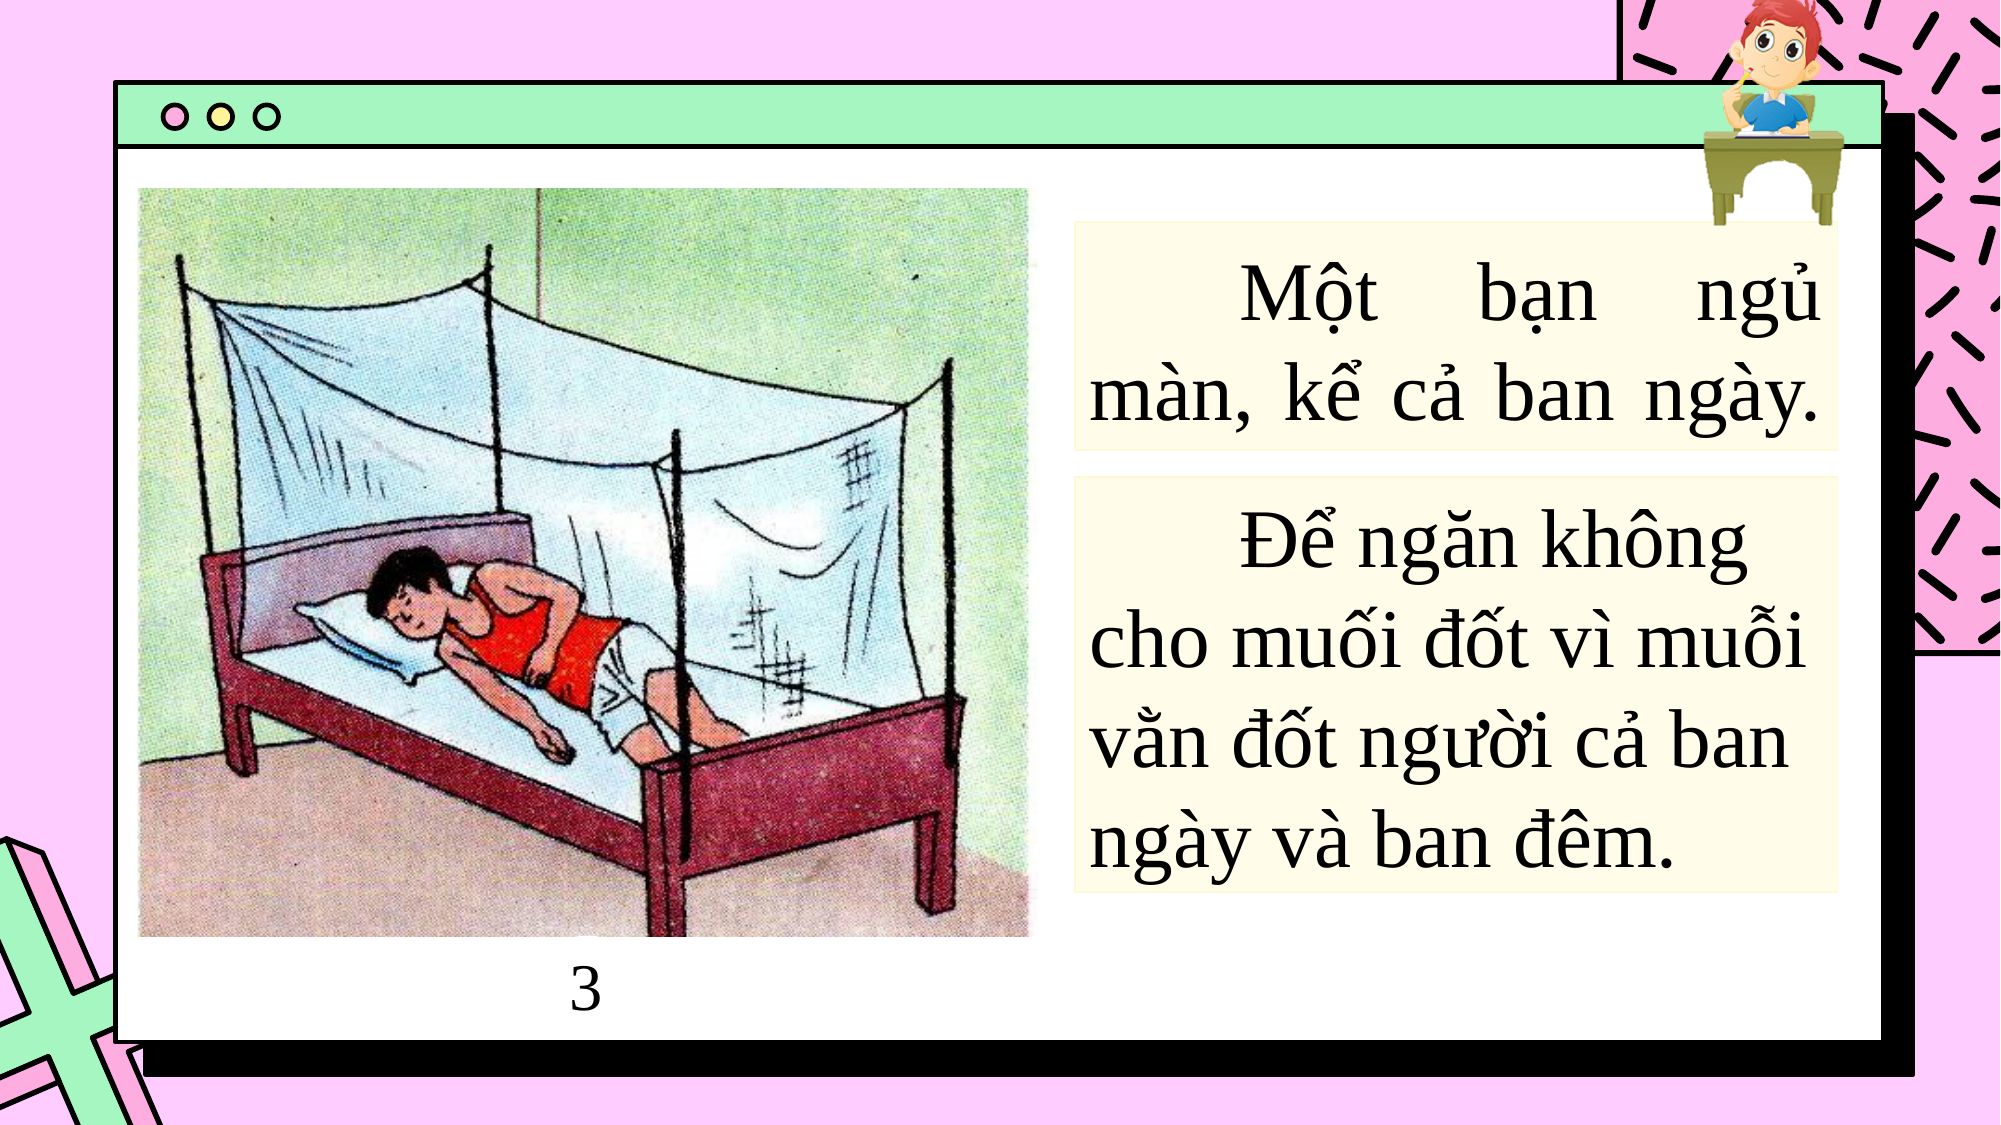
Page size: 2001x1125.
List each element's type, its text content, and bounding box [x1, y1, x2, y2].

picture [1687, 0, 1863, 227]
picture [137, 188, 1038, 937]
title Một bạn ngủ màn, kể cả ban ngày. [1073, 219, 1840, 452]
text_box Để ngăn không cho muối đốt vì muỗi vằn đốt người cả ban ngày và ban đêm. [1074, 476, 1838, 892]
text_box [530, 936, 644, 1037]
